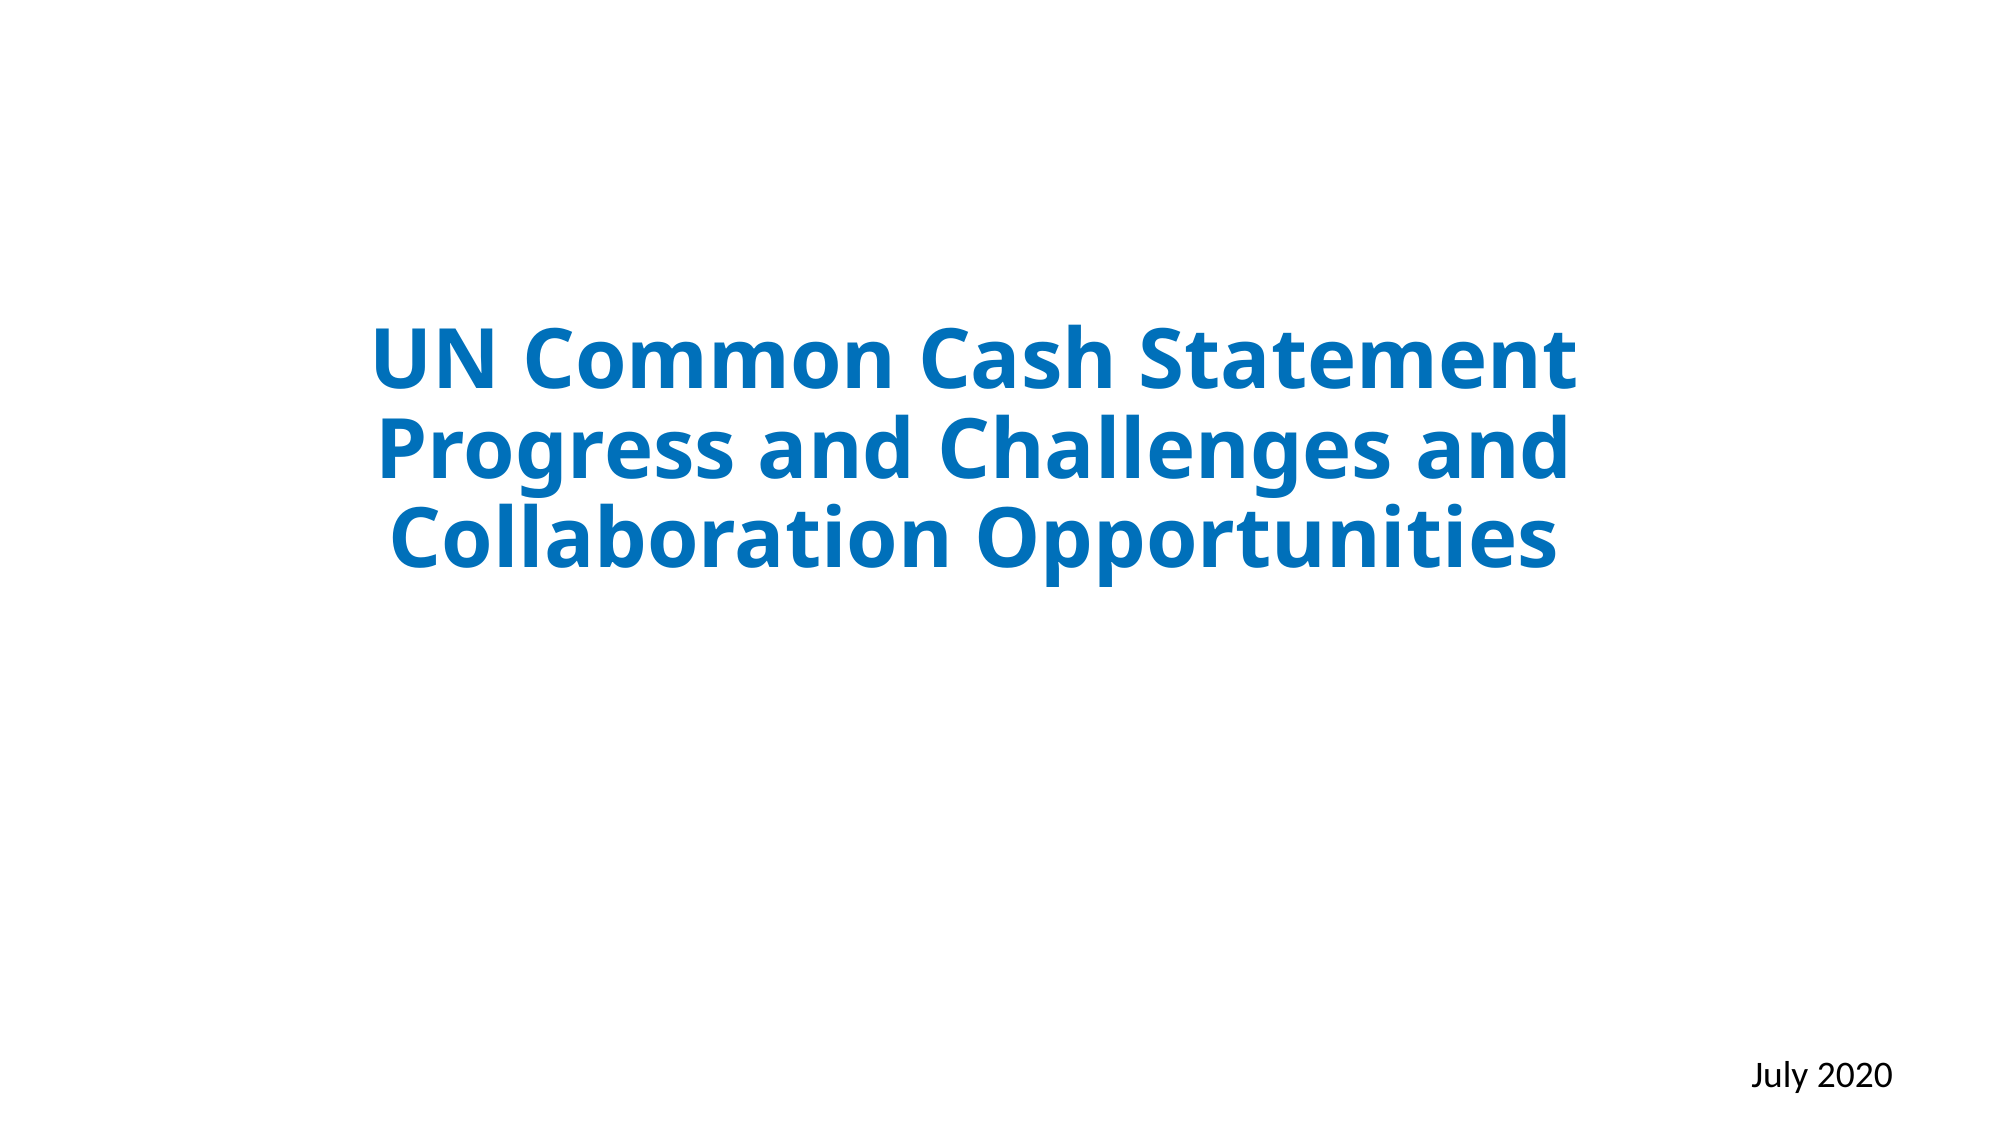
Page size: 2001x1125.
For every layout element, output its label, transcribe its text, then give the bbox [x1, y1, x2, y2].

text_box UN Common Cash Statement Progress and Challenges and Collaboration Opportunities [173, 308, 1776, 509]
text_box July 2020 [1736, 1042, 2000, 1103]
